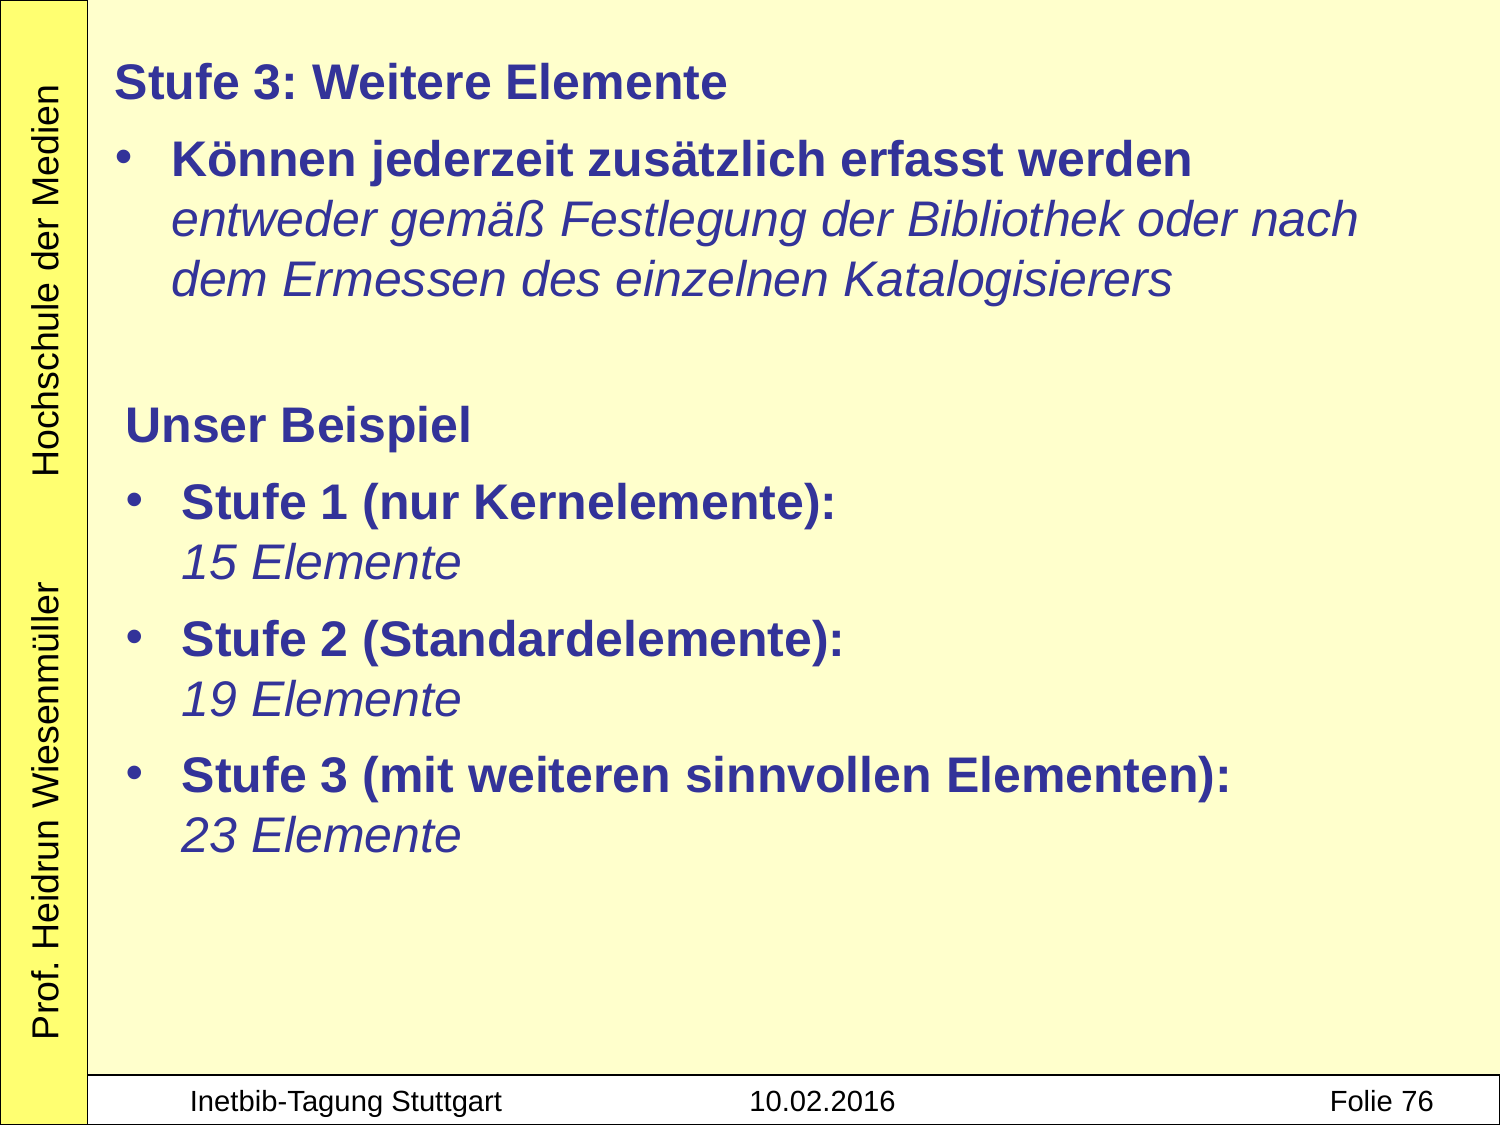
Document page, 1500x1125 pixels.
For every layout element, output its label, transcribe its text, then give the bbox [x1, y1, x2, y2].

text_box Unser Beispiel Stufe 1 (nur Kernelemente): 15 Elemente Stufe 2 (Standardelemente): 19 Elemente Stufe 3 (mit weiteren sinnvollen Elementen): 23 Elemente [110, 385, 1470, 947]
text_box Stufe 3: Weitere Elemente Können jederzeit zusätzlich erfasst werden entweder gemäß Festlegung der Bibliothek oder nach dem Ermessen des einzelnen Katalogisierers [100, 42, 1459, 391]
